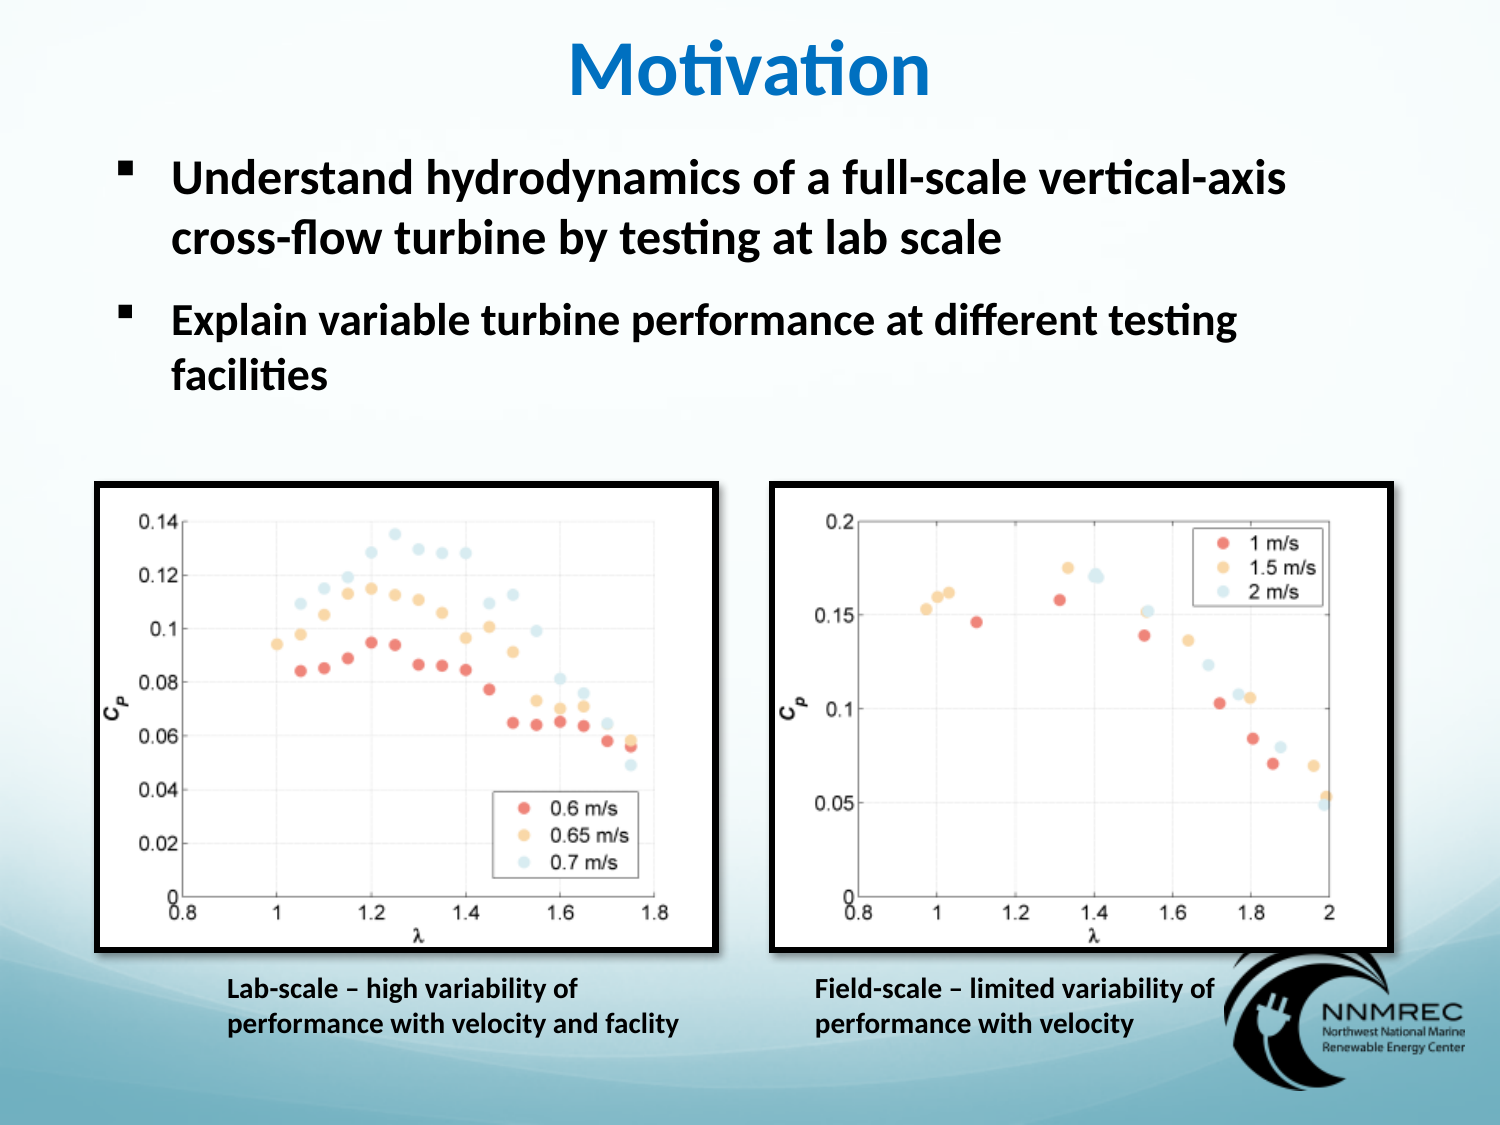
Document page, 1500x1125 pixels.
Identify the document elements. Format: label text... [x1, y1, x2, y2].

picture [1224, 924, 1465, 1091]
text_box Lab-scale – high variability of performance with velocity and faclity [212, 962, 750, 1108]
picture [99, 486, 713, 948]
text_box Field-scale – limited variability of performance with velocity [799, 963, 1338, 1108]
text_box Motivation [0, 16, 1500, 112]
picture [774, 486, 1388, 948]
text_box Understand hydrodynamics of a full-scale vertical-axis cross-flow turbine by testing at lab scale Explain variable turbine performance at different testing facilities [99, 137, 1400, 488]
